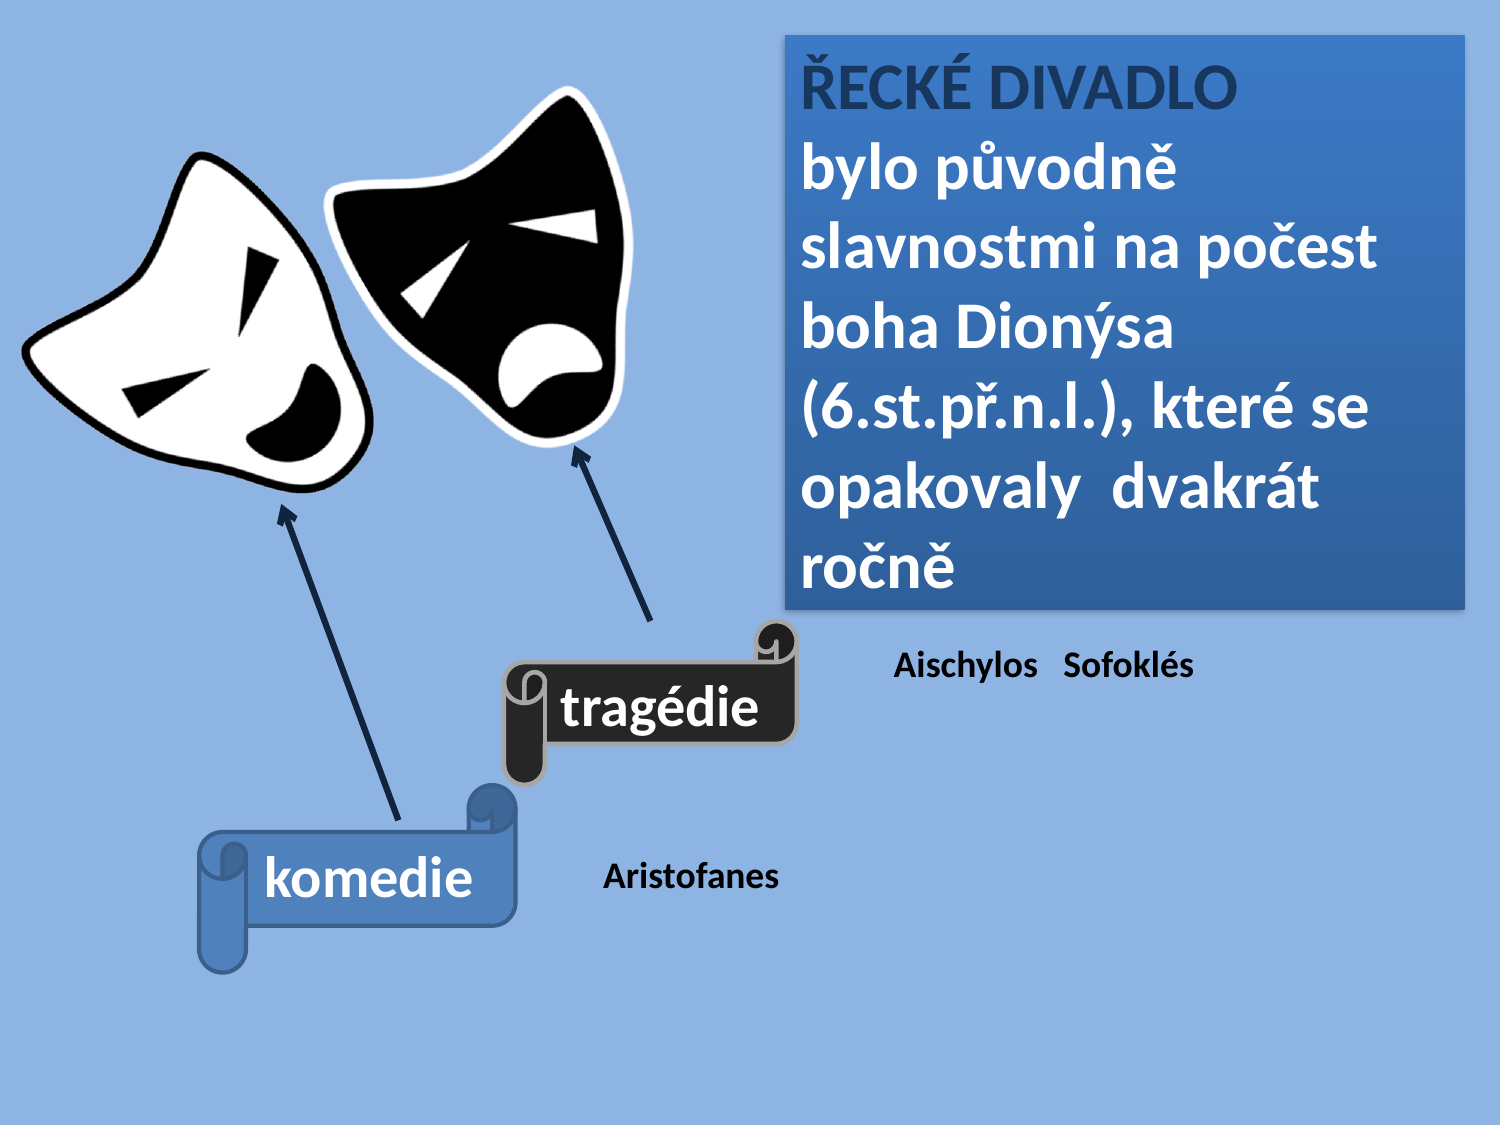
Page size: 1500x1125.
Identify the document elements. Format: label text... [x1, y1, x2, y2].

text_box Aristofanes [515, 843, 868, 904]
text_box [181, 603, 499, 721]
text_box ŘECKÉ DIVADLO bylo původně slavnostmi na počest boha Dionýsa (6.st.př.n.l.), které se opakovaly dvakrát ročně [785, 35, 1465, 610]
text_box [503, 515, 721, 592]
text_box Aischylos Sofoklés [878, 632, 1219, 693]
text_box tragédie [501, 618, 799, 788]
picture [0, 0, 746, 641]
text_box komedie [196, 782, 518, 975]
